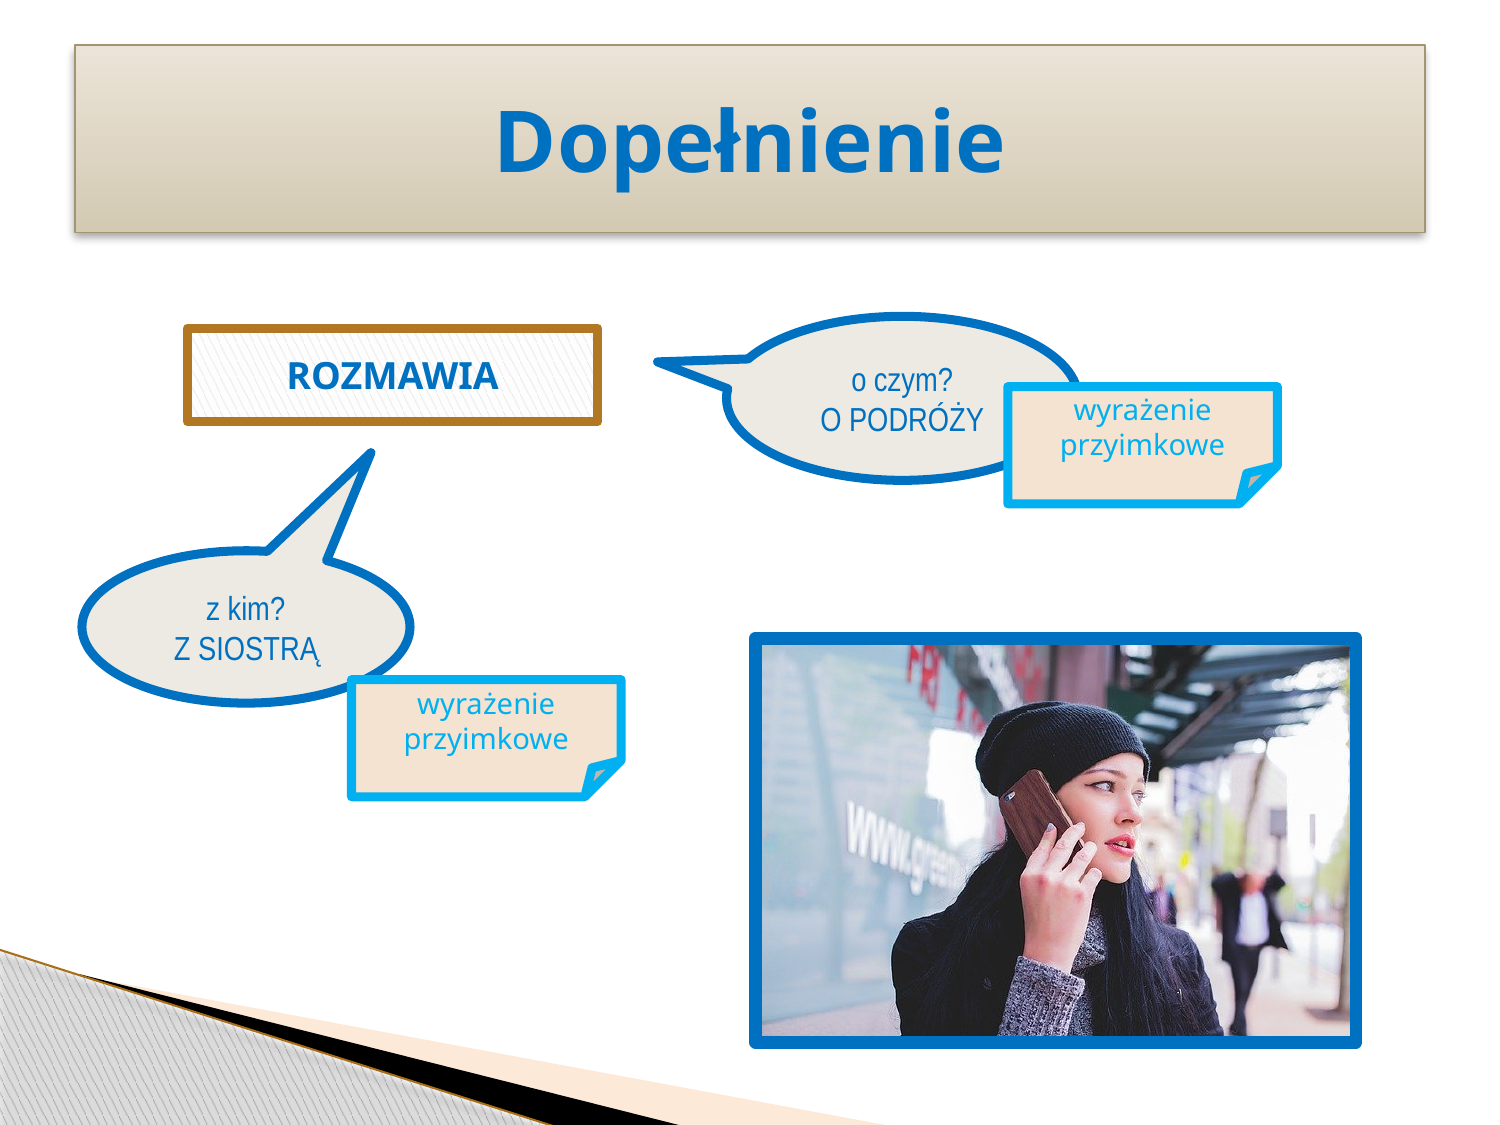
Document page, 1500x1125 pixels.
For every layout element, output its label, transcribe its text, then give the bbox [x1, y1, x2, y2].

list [761, 644, 1351, 1037]
text_box z kim? Z SIOSTRĄ [77, 448, 415, 708]
title Dopełnienie [74, 44, 1426, 233]
text_box wyrażenie przyimkowe [1003, 382, 1282, 509]
text_box o czym? O PODRÓŻY [653, 311, 1080, 485]
text_box ROZMAWIA [183, 324, 602, 426]
text_box wyrażenie przyimkowe [346, 675, 626, 802]
